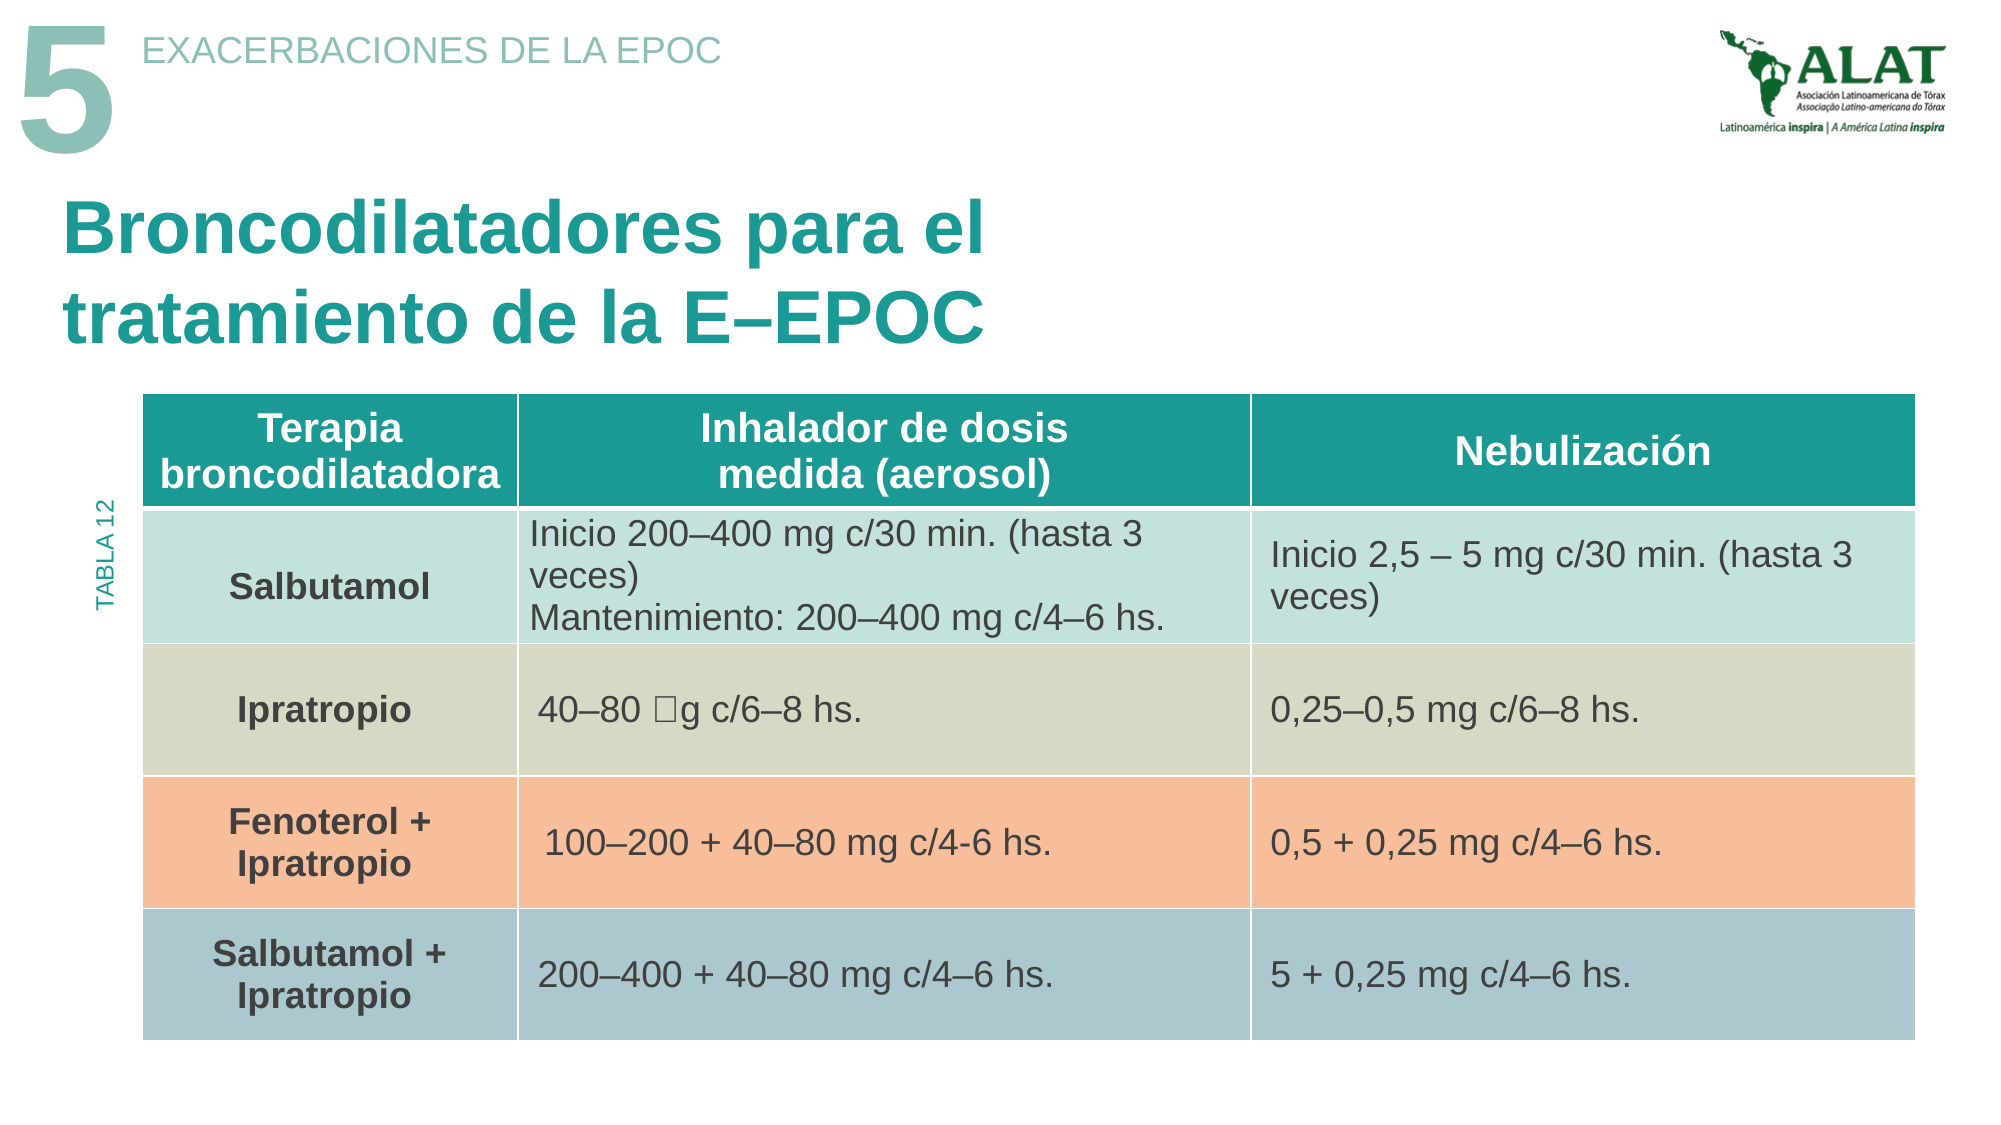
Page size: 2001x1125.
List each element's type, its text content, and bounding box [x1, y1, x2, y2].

table_cell Inicio 200–400 mg c/30 min. (hasta 3 veces) Mantenimiento: 200–400 mg c/4–6 hs. [519, 511, 1250, 643]
table_cell 200–400 + 40–80 mg c/4–6 hs. [519, 909, 1250, 1040]
table_cell 0,5 + 0,25 mg c/4–6 hs. [1252, 777, 1915, 908]
table_header Inhalador de dosis medida (aerosol) [519, 394, 1250, 506]
text_box Broncodilatadores para el tratamiento de la E–EPOC [47, 171, 1361, 367]
table_header Nebulización [1252, 394, 1915, 506]
text_box TABLA 12 [81, 393, 126, 627]
picture [1707, 18, 1959, 143]
table_cell Salbutamol [143, 511, 517, 643]
table_cell 5 + 0,25 mg c/4–6 hs. [1252, 909, 1915, 1040]
table_cell Salbutamol + Ipratropio [143, 909, 517, 1040]
text_box EXACERBACIONES DE LA EPOC [126, 18, 748, 79]
text_box 5 [0, 0, 133, 197]
table_cell 40–80 g c/6–8 hs. [519, 644, 1250, 775]
table_cell Inicio 2,5 – 5 mg c/30 min. (hasta 3 veces) [1252, 511, 1915, 643]
table_cell Ipratropio [143, 644, 517, 775]
table_cell 100–200 + 40–80 mg c/4-6 hs. [519, 777, 1250, 908]
table_cell Fenoterol + Ipratropio [143, 777, 517, 908]
table_cell 0,25–0,5 mg c/6–8 hs. [1252, 644, 1915, 775]
table_header Terapia broncodilatadora [143, 394, 517, 506]
